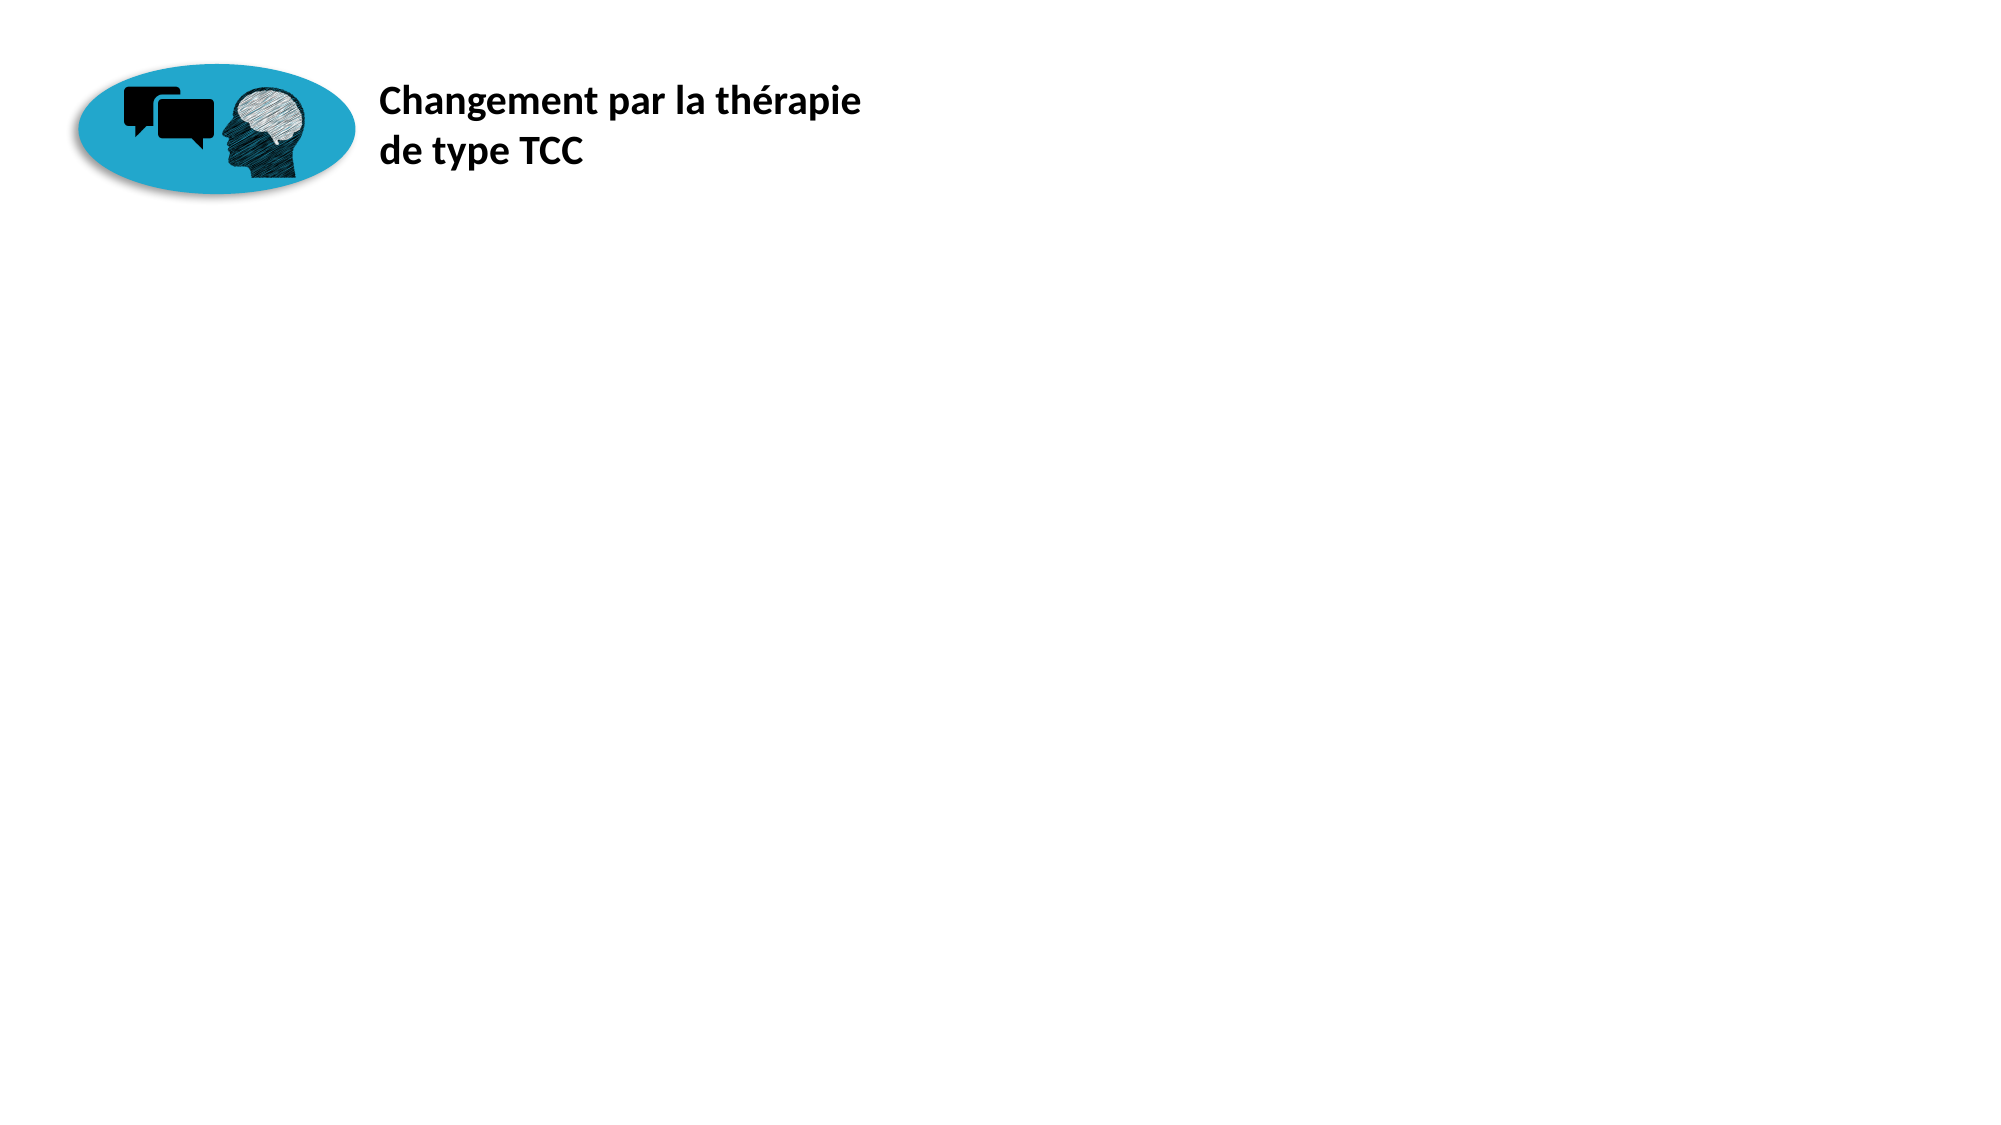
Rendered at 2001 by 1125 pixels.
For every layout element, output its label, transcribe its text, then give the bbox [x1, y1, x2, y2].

text_box Changement par la thérapie de type TCC [364, 65, 904, 181]
picture [115, 64, 305, 178]
text_box [78, 64, 356, 195]
